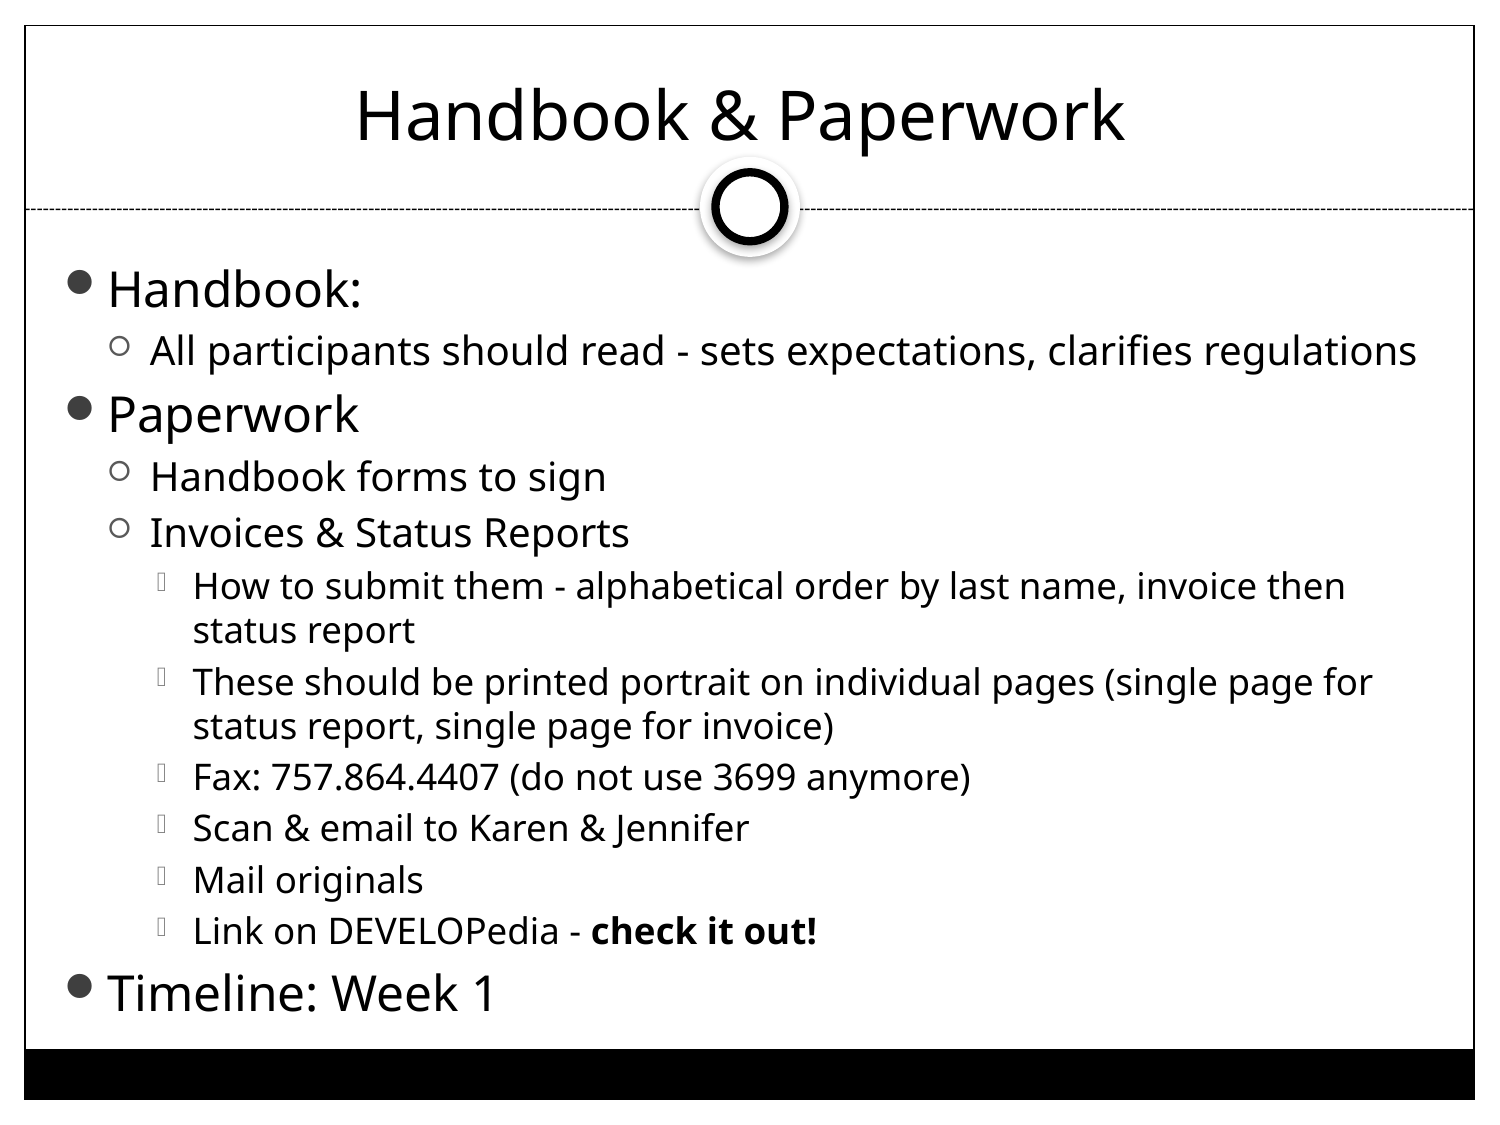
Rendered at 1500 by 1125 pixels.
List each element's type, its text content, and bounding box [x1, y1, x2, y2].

list Handbook: All participants should read - sets expectations, clarifies regulations Paperwork Handbook forms to sign Invoices & Status Reports How to submit them - alphabetical order by last name, invoice then status report These should be printed portrait on individual pages (single page for status report, single page for invoice) Fax: 757.864.4407 (do not use 3699 anymore) Scan & email to Karen & Jennifer Mail originals Link on DEVELOPedia - check it out! Timeline: Week 1 [49, 250, 1445, 1050]
title Handbook & Paperwork [49, 37, 1450, 162]
